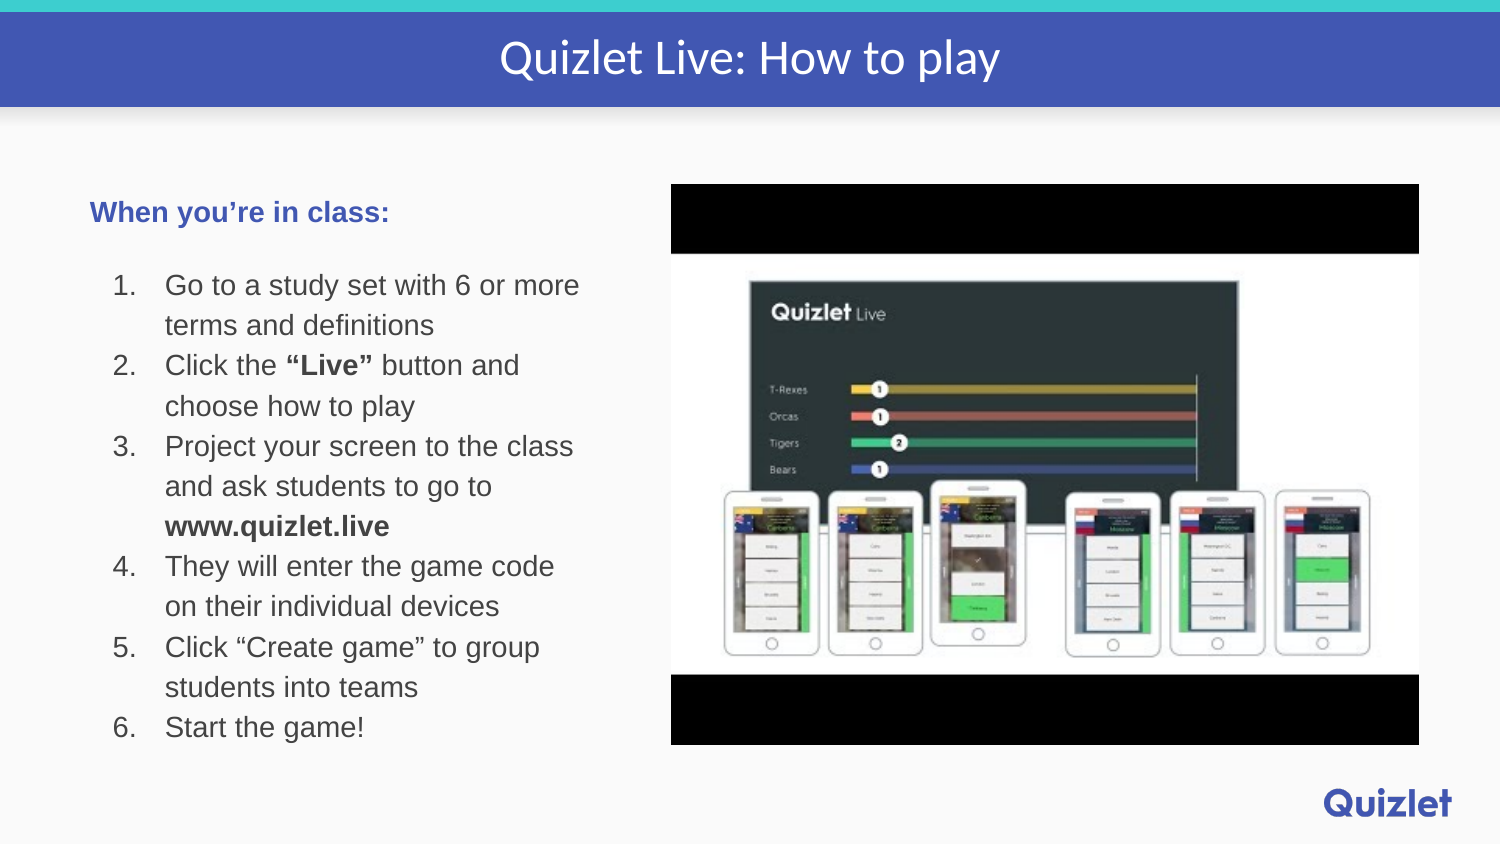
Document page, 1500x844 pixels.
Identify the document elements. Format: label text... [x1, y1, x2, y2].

picture [671, 184, 1419, 746]
title Quizlet Live: How to play [0, 0, 1500, 110]
text_box When you’re in class: Go to a study set with 6 or more terms and definitions Click the “Live” button and choose how to play Project your screen to the class and ask students to go to www.quizlet.live They will enter the game code on their individual devices Click “Create game” to group students into teams Start the game! [74, 172, 606, 430]
picture [1324, 788, 1452, 817]
